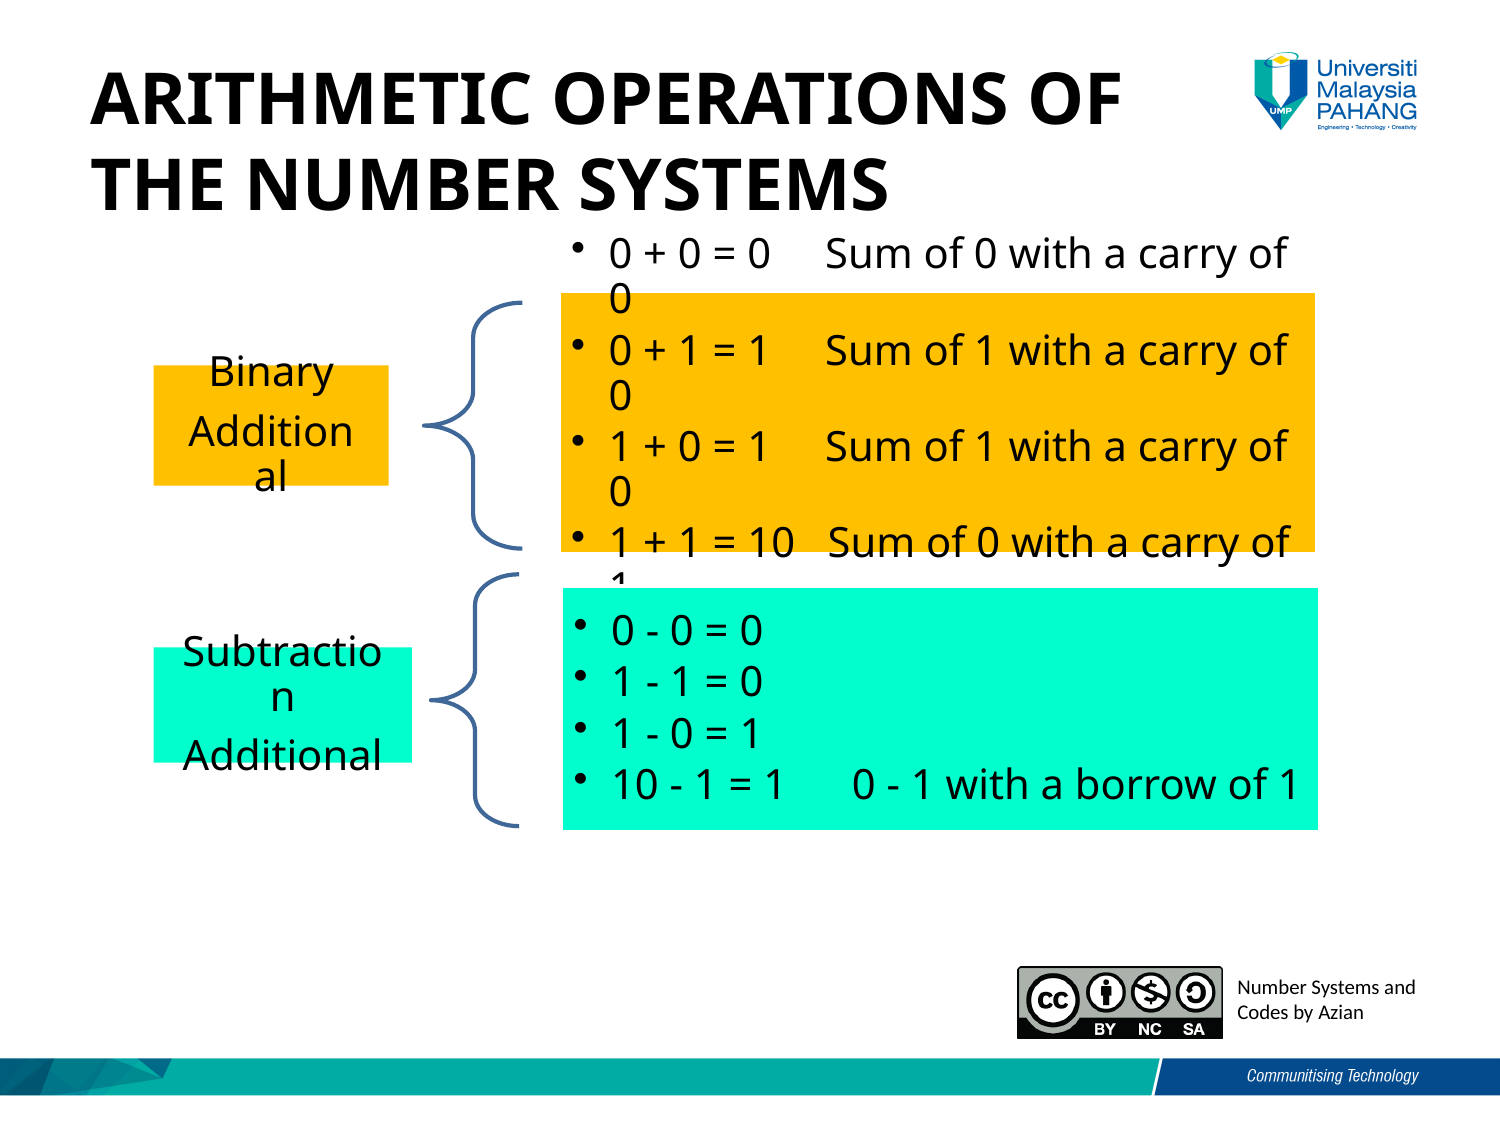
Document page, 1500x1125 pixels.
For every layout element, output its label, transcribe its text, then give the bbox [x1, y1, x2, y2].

picture [0, 0, 1500, 1125]
title Arithmetic operations of the number systems [75, 45, 1235, 227]
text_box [74, 228, 1365, 897]
